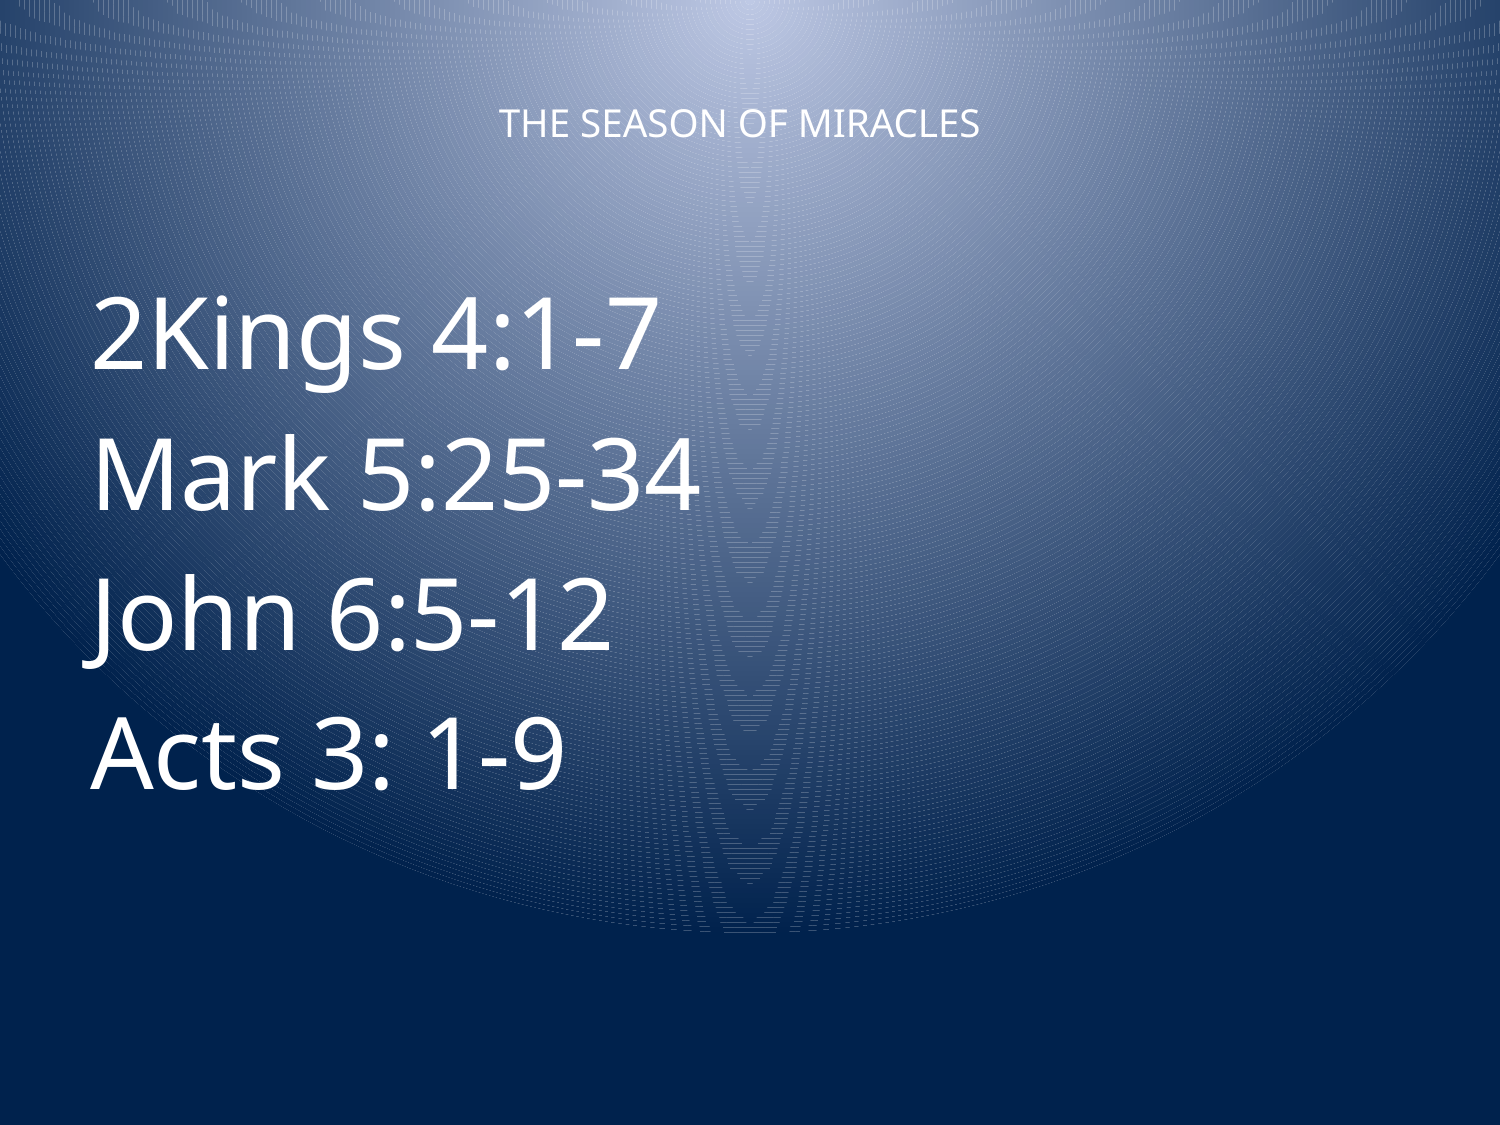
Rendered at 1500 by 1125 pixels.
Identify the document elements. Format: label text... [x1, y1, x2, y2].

list 2Kings 4:1-7 Mark 5:25-34 John 6:5-12 Acts 3: 1-9 [75, 262, 1425, 1005]
title THE SEASON OF MIRACLES [75, 45, 1425, 200]
